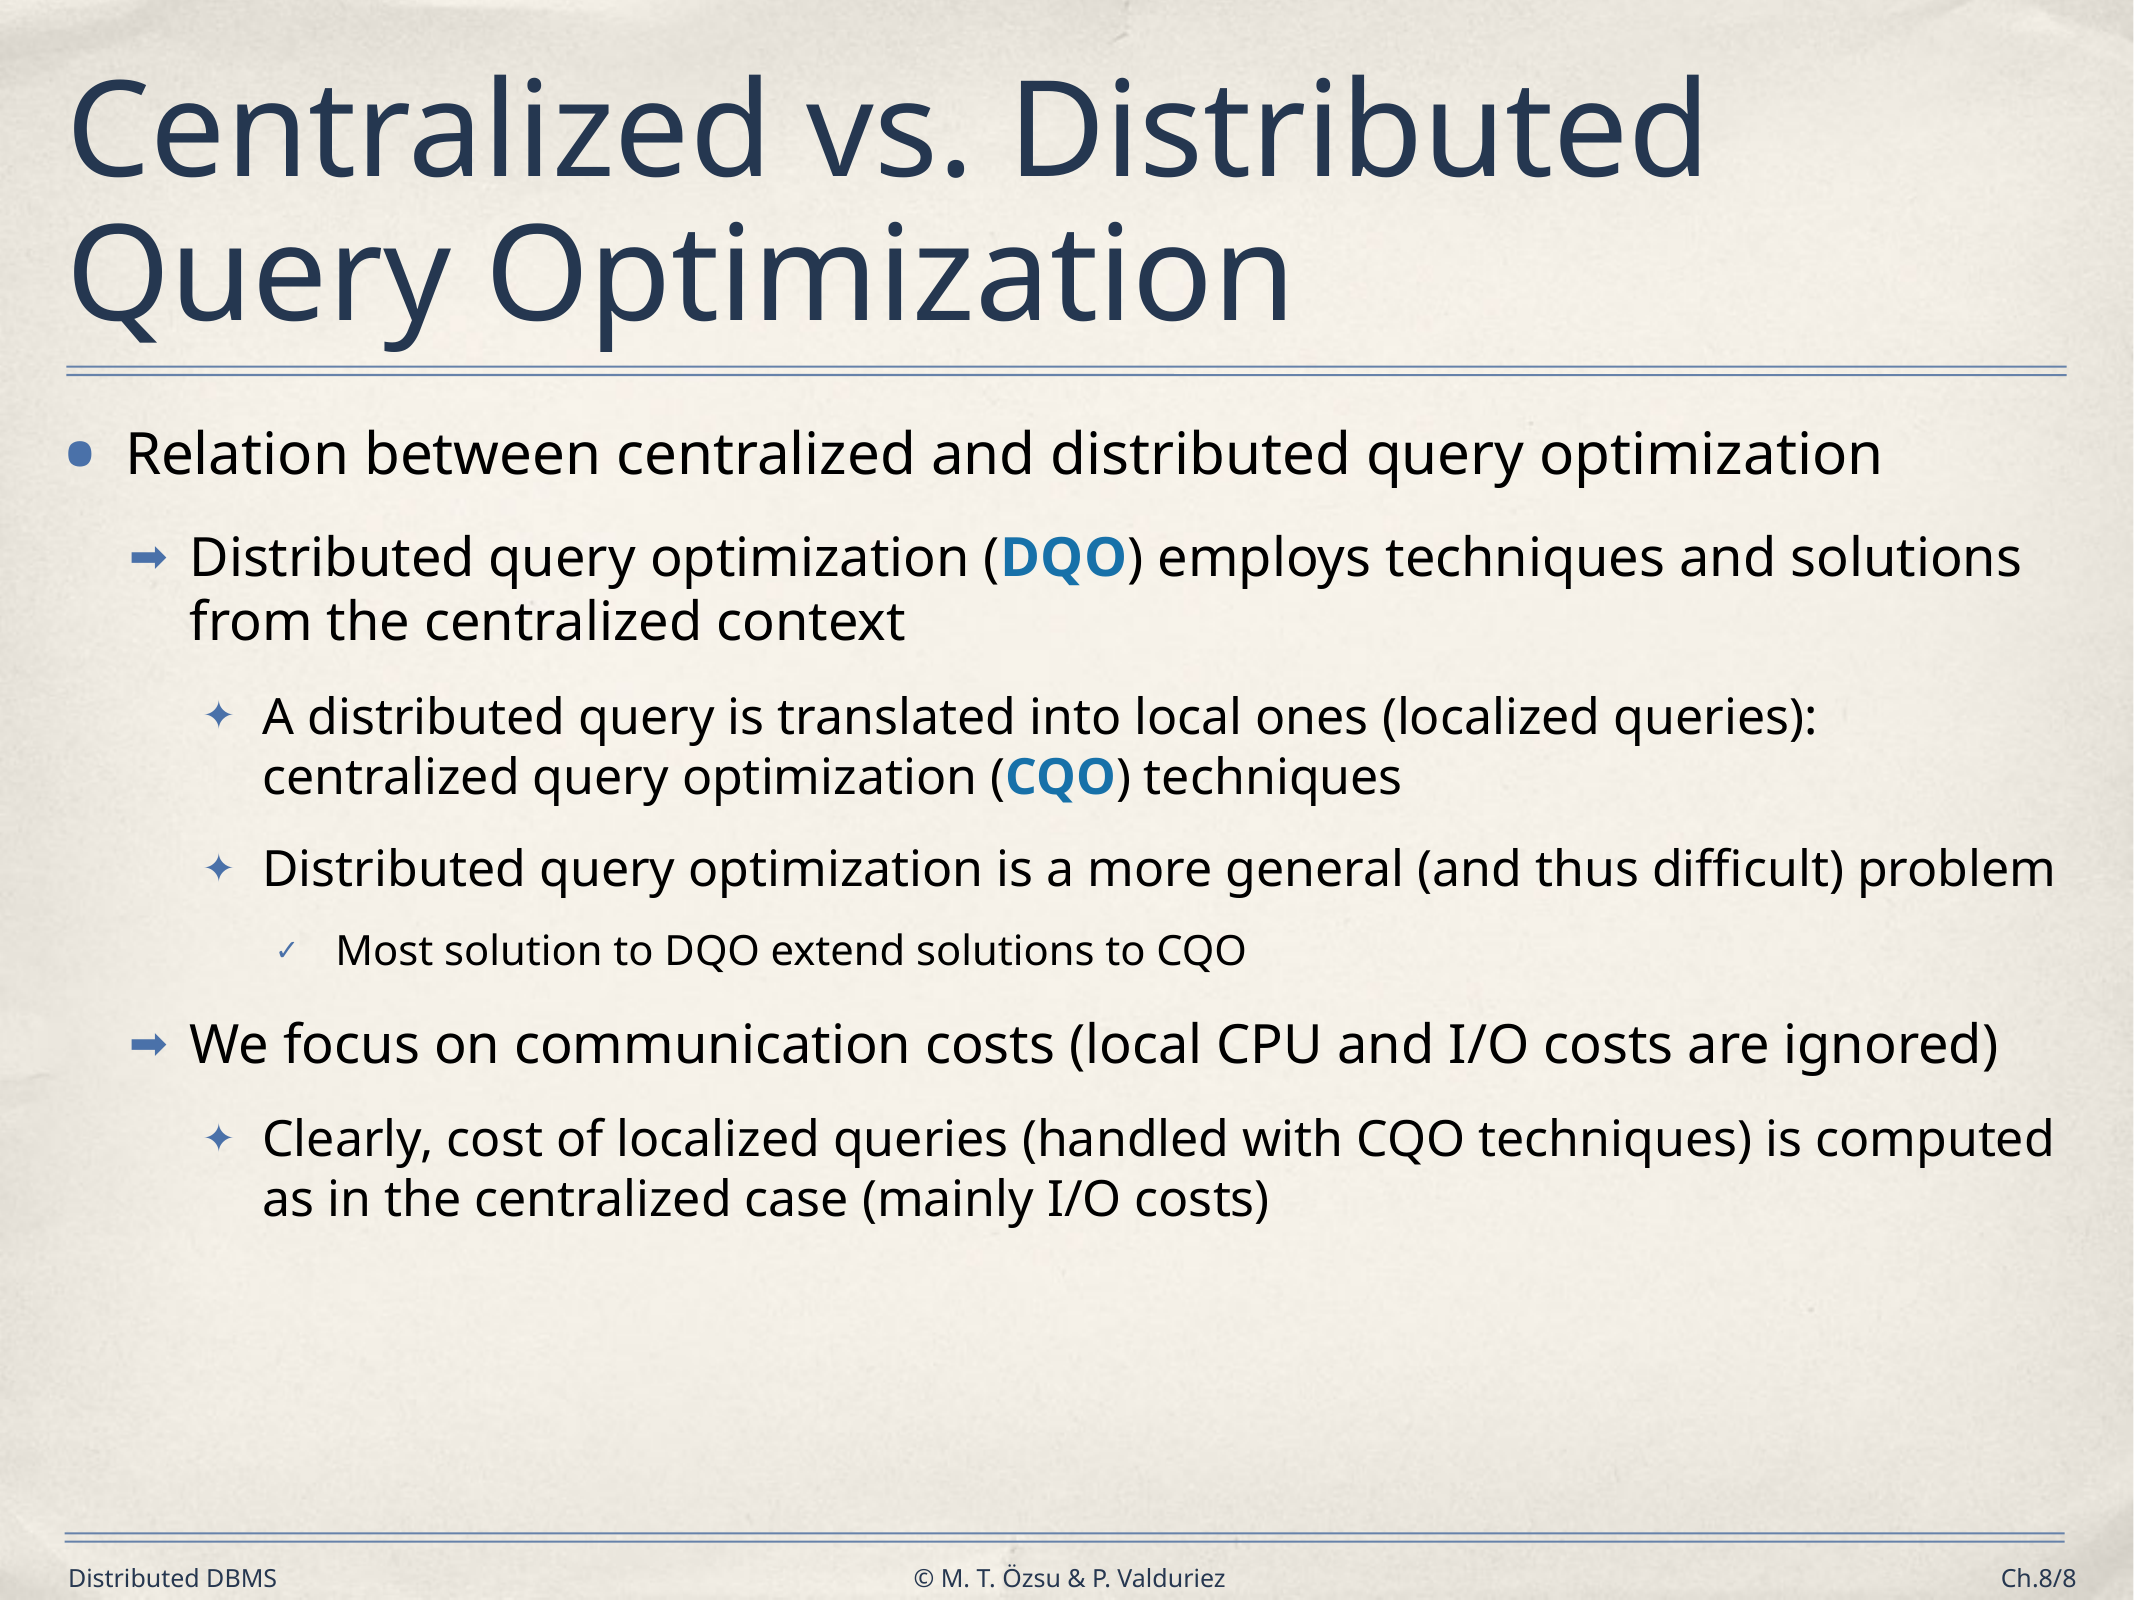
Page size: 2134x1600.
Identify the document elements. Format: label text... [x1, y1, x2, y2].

title Centralized vs. Distributed Query Optimization [58, 72, 2075, 338]
picture [0, 0, 2134, 1600]
list Relation between centralized and distributed query optimization Distributed query optimization (DQO) employs techniques and solutions from the centralized context A distributed query is translated into local ones (localized queries): centralized query optimization (CQO) techniques Distributed query optimization is a more general (and thus difficult) problem Most solution to DQO extend solutions to CQO We focus on communication costs (local CPU and I/O costs are ignored) Clearly, cost of localized queries (handled with CQO techniques) is computed as in the centralized case (mainly I/O costs) [56, 408, 2073, 1519]
